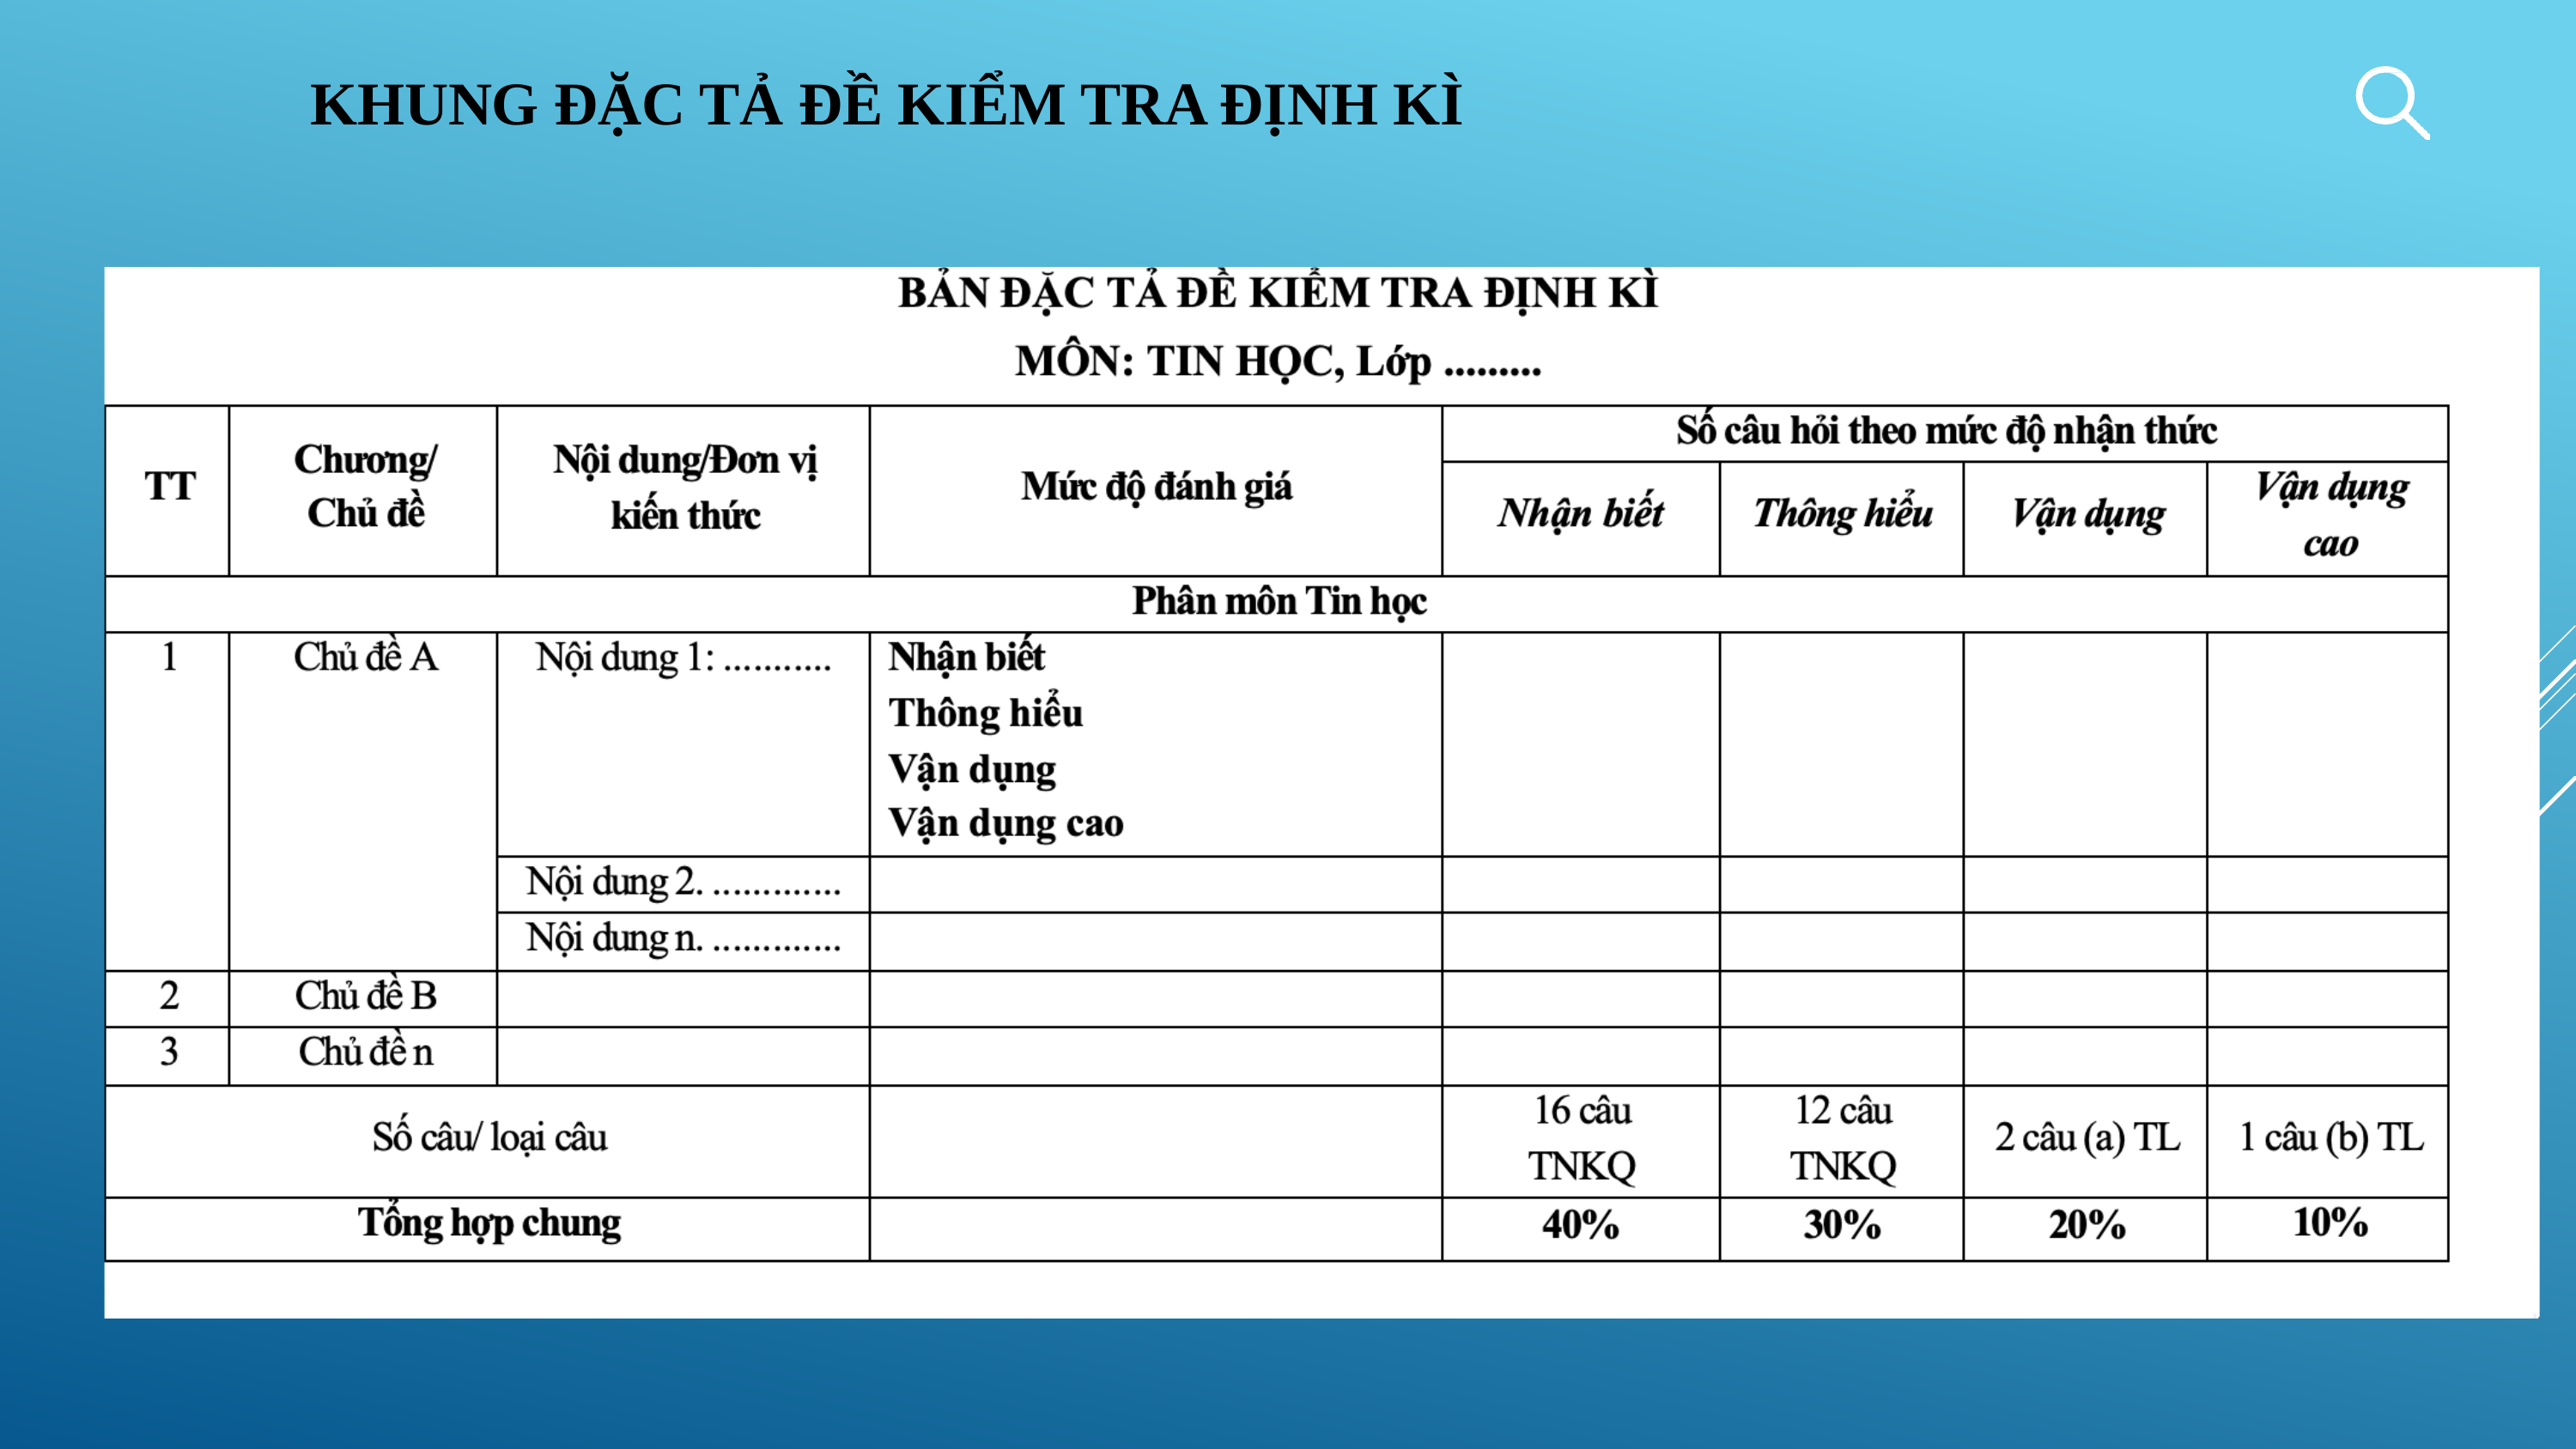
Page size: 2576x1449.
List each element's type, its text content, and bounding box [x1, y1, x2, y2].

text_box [2355, 65, 2431, 141]
text_box [104, 267, 2540, 1319]
title KHUNG ĐẶC TẢ ĐỀ KIỂM TRA ĐỊNH KÌ [308, 0, 1546, 221]
